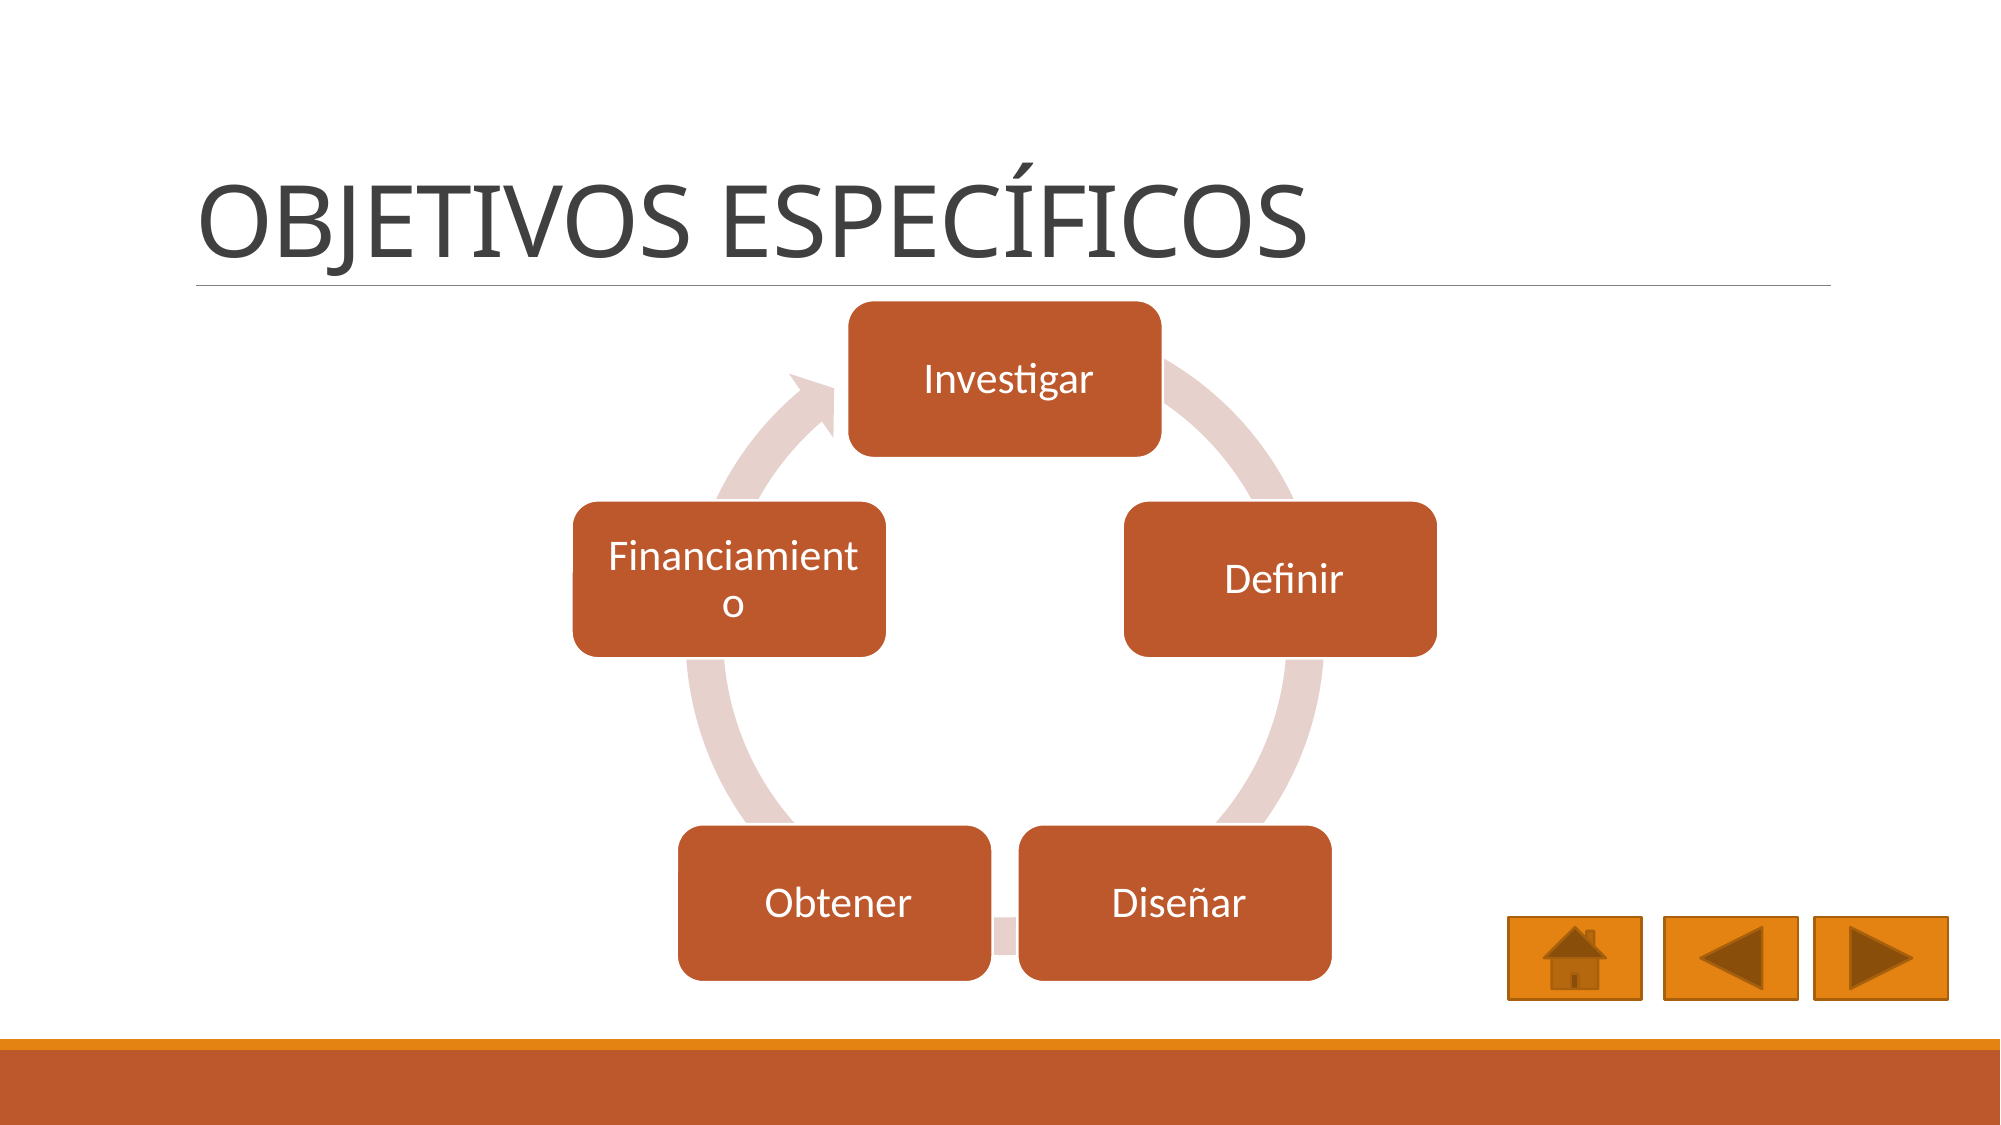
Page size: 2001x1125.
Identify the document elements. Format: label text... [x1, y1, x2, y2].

text_box [1663, 916, 1799, 1001]
text_box [1507, 916, 1643, 1001]
text_box [1813, 916, 1949, 1001]
title OBJETIVOS ESPECÍFICOS [180, 47, 1830, 285]
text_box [428, 299, 1582, 983]
